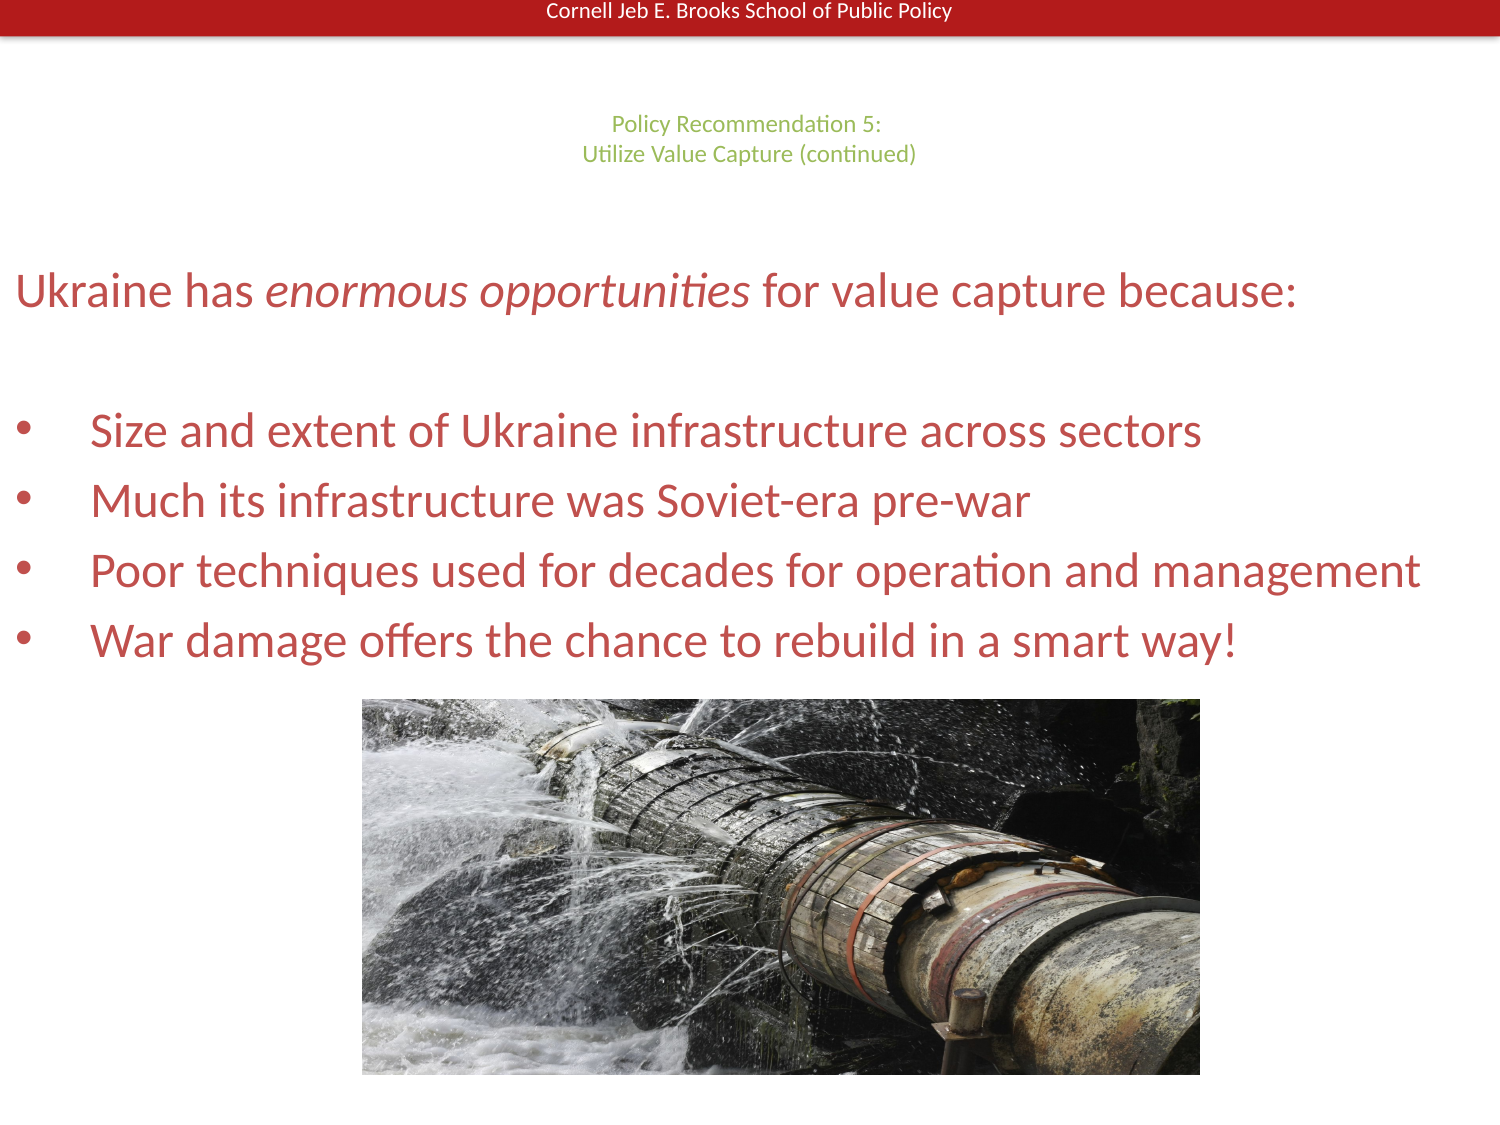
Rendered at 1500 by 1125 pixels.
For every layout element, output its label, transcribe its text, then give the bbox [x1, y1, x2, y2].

title Policy Recommendation 5: Utilize Value Capture (continued) [0, 99, 1500, 175]
picture [362, 699, 1201, 1076]
list Ukraine has enormous opportunities for value capture because: Size and extent of Ukraine infrastructure across sectors Much its infrastructure was Soviet-era pre-war Poor techniques used for decades for operation and management War damage offers the chance to rebuild in a smart way! [0, 249, 1500, 813]
